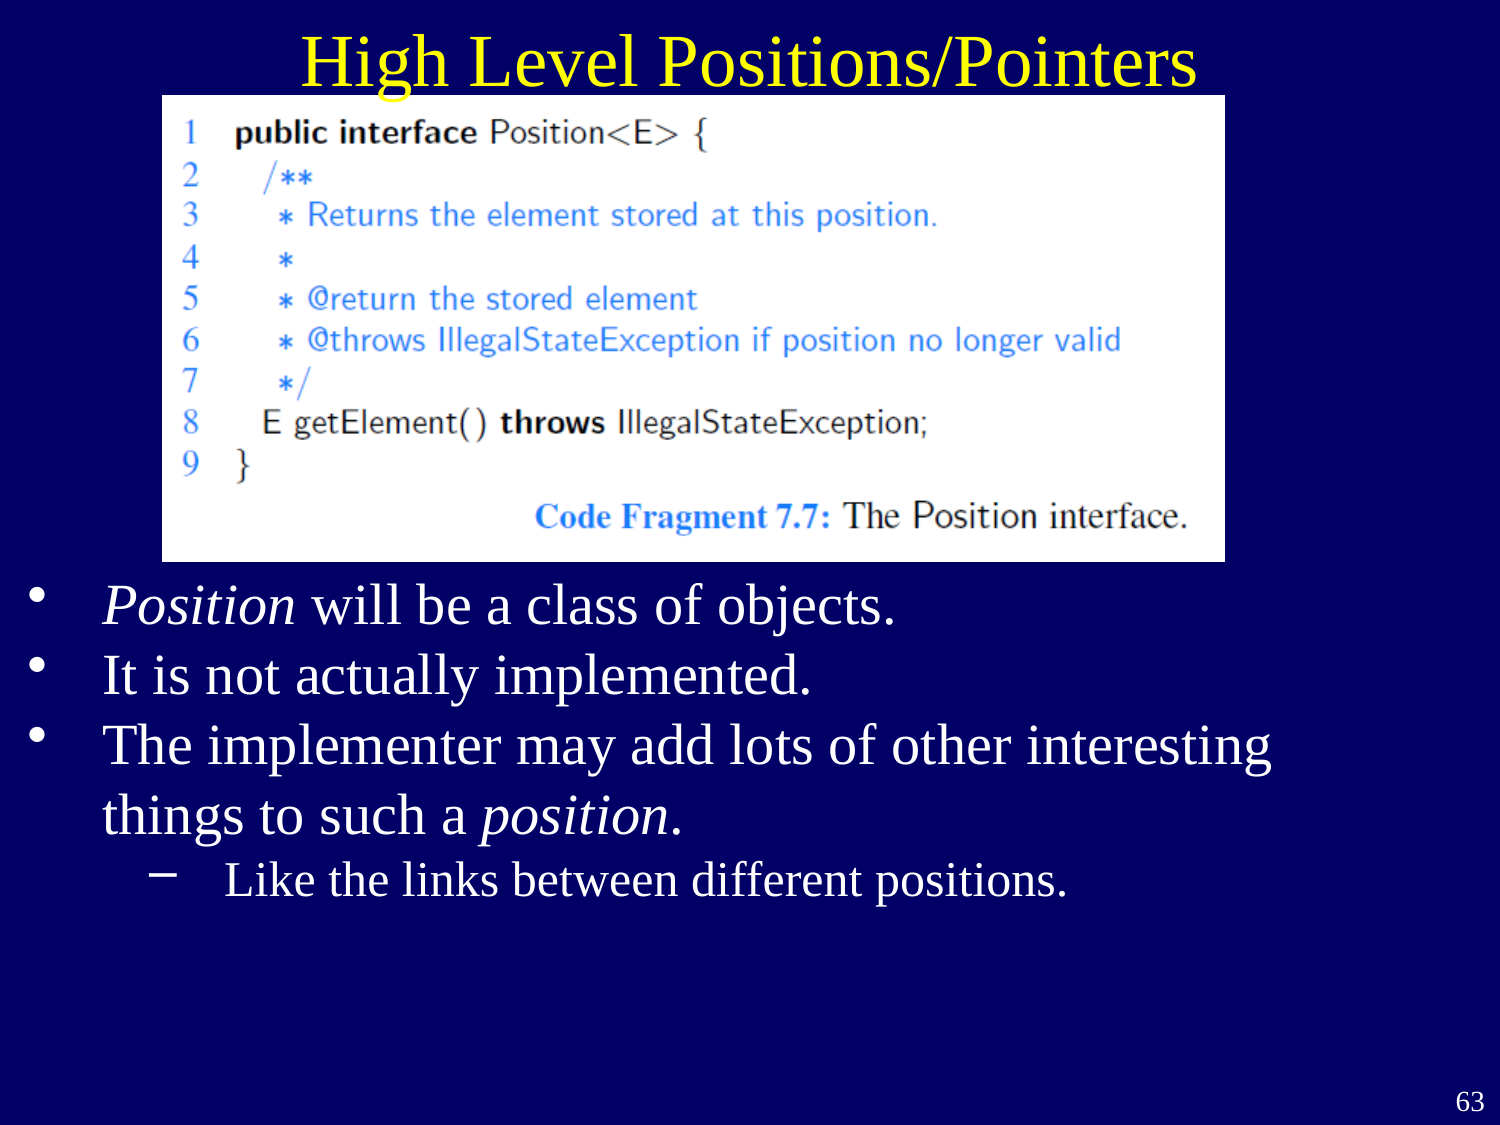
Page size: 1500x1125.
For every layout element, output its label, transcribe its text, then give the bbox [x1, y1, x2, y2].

picture [162, 95, 1226, 562]
text_box Position will be a class of objects. It is not actually implemented. The implementer may add lots of other interesting things to such a position. Like the links between different positions. [12, 559, 1500, 914]
title High Level Positions/Pointers [112, 0, 1388, 150]
